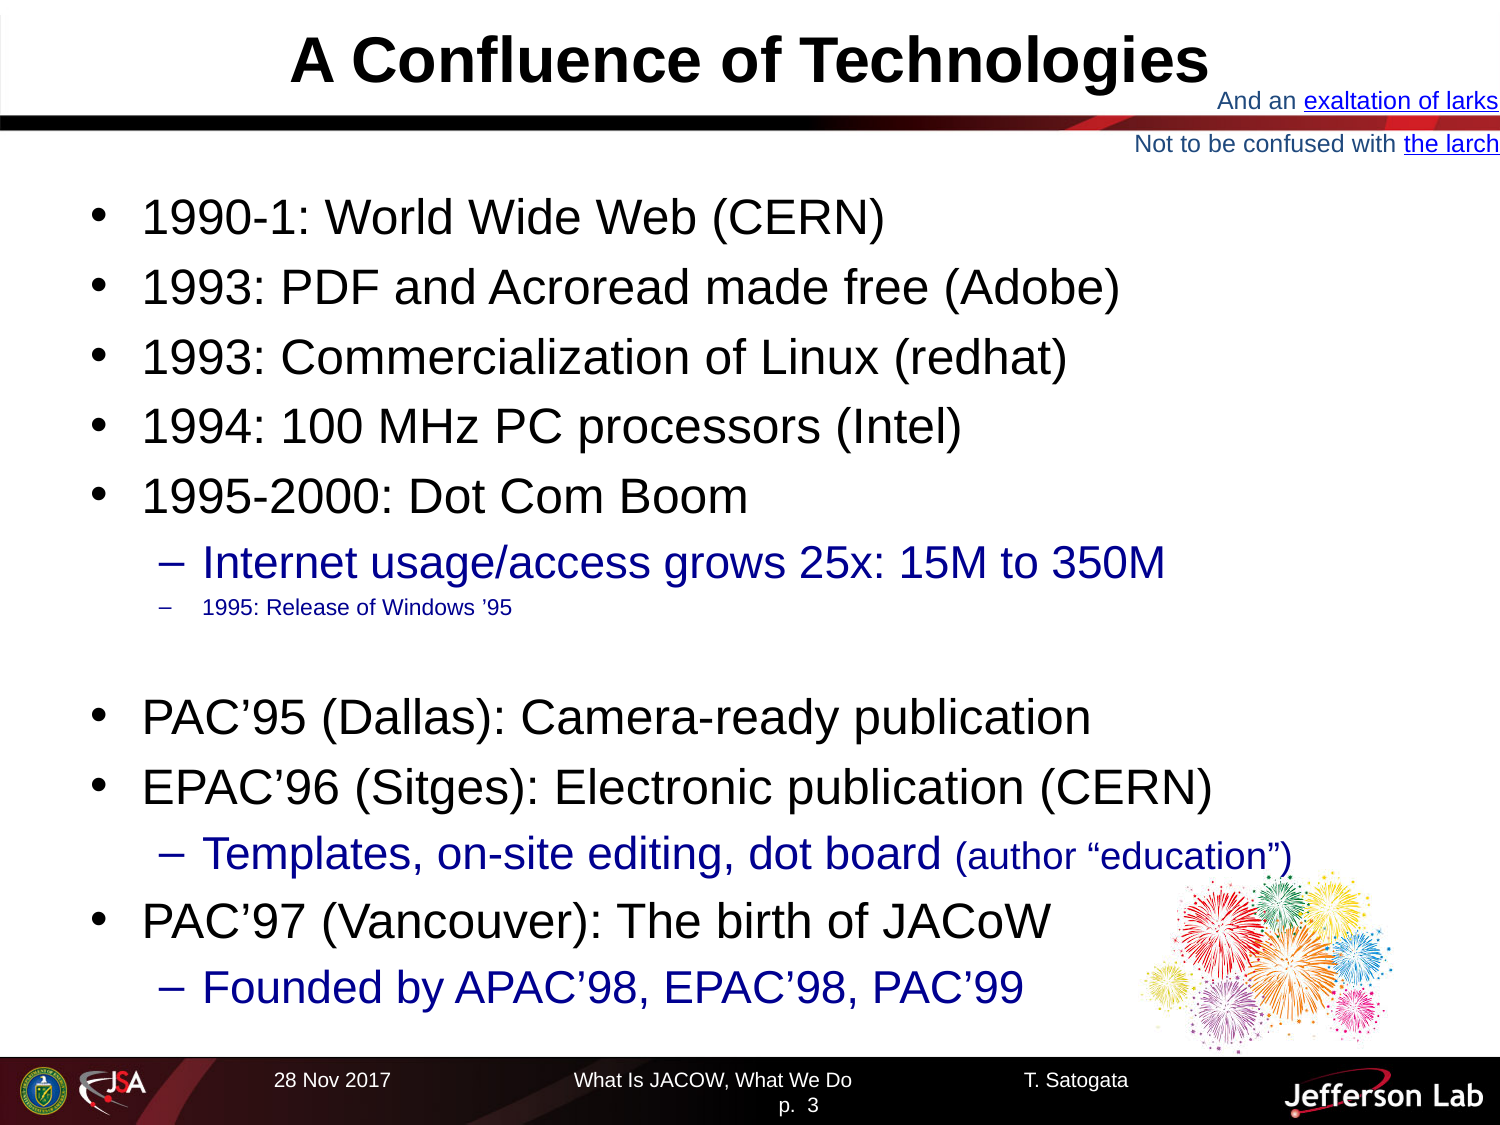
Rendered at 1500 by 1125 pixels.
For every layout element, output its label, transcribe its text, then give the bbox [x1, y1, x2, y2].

text_box And an exaltation of larks [1202, 77, 1500, 119]
text_box Not to be confused with the larch [1119, 119, 1500, 165]
list 1990-1: World Wide Web (CERN) 1993: PDF and Acroread made free (Adobe) 1993: Commercialization of Linux (redhat) 1994: 100 MHz PC processors (Intel) 1995-2000: Dot Com Boom Internet usage/access grows 25x: 15M to 350M 1995: Release of Windows ’95 PAC’95 (Dallas): Camera-ready publication EPAC’96 (Sitges): Electronic publication (CERN) Templates, on-site editing, dot board (author “education”) PAC’97 (Vancouver): The birth of JACoW Founded by APAC’98, EPAC’98, PAC’99 [75, 177, 1425, 1029]
picture [0, 0, 1500, 1125]
title A Confluence of Technologies [7, 23, 1493, 89]
